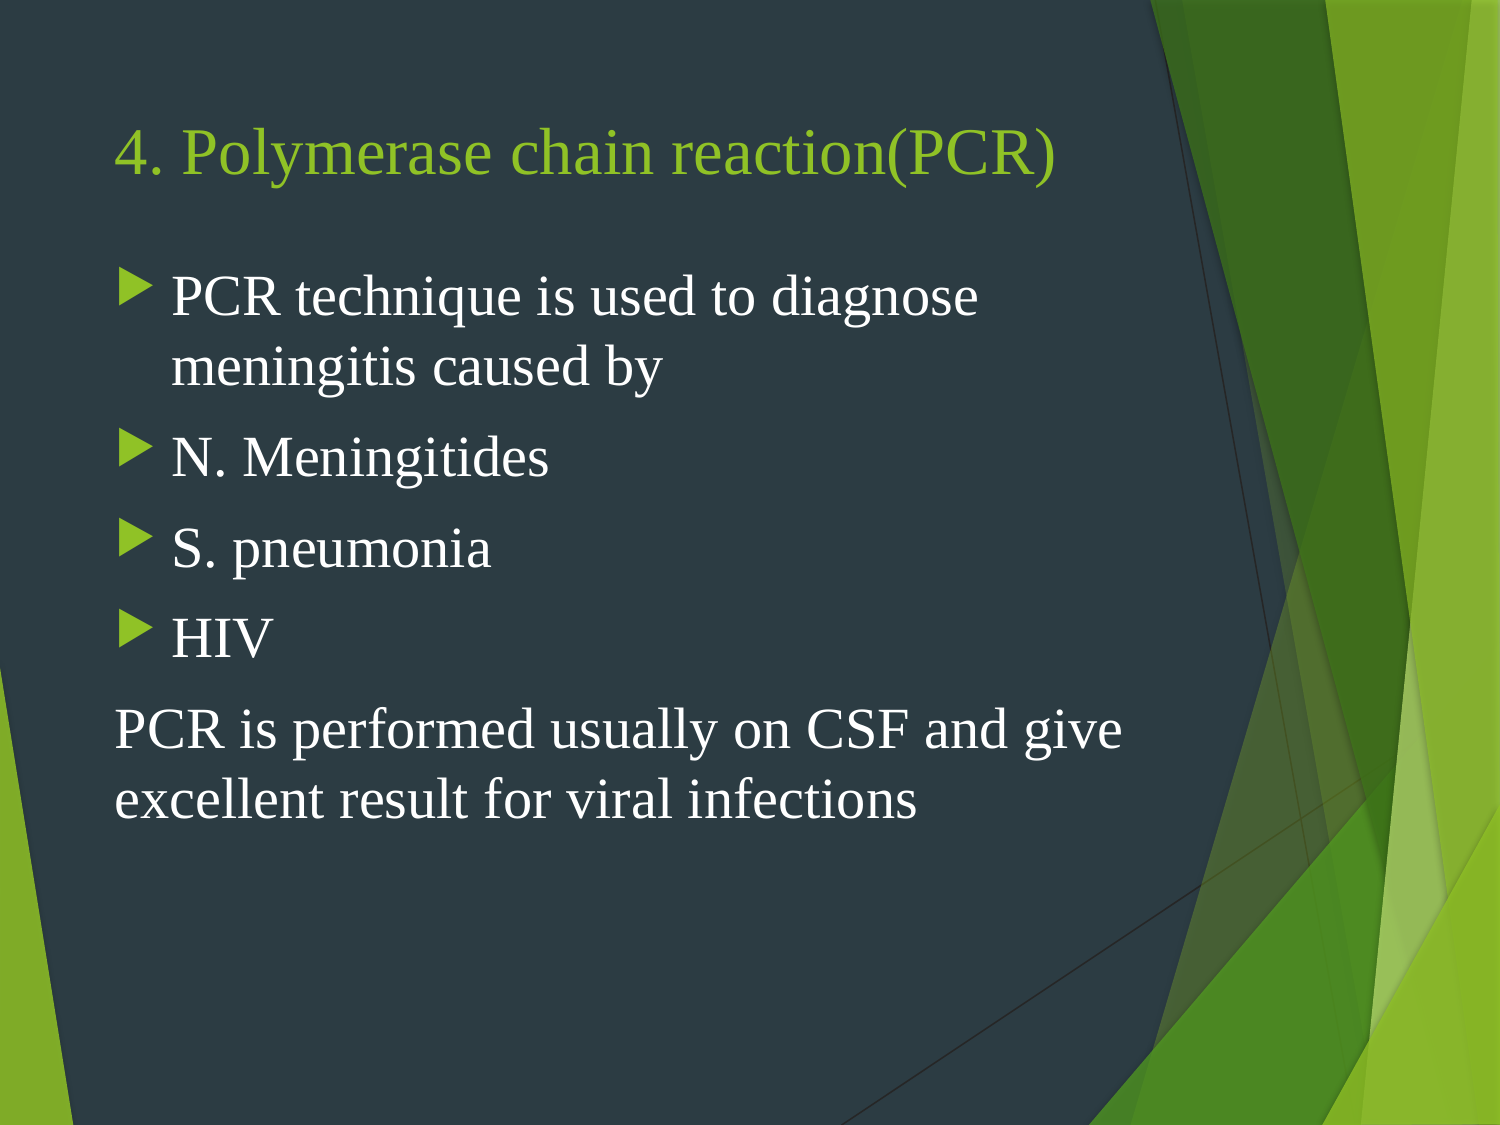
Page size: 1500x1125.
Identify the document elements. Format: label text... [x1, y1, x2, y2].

list PCR technique is used to diagnose meningitis caused by N. Meningitides S. pneumonia HIV PCR is performed usually on CSF and give excellent result for viral infections [99, 249, 1142, 887]
title 4. Polymerase chain reaction(PCR) [99, 99, 1142, 249]
